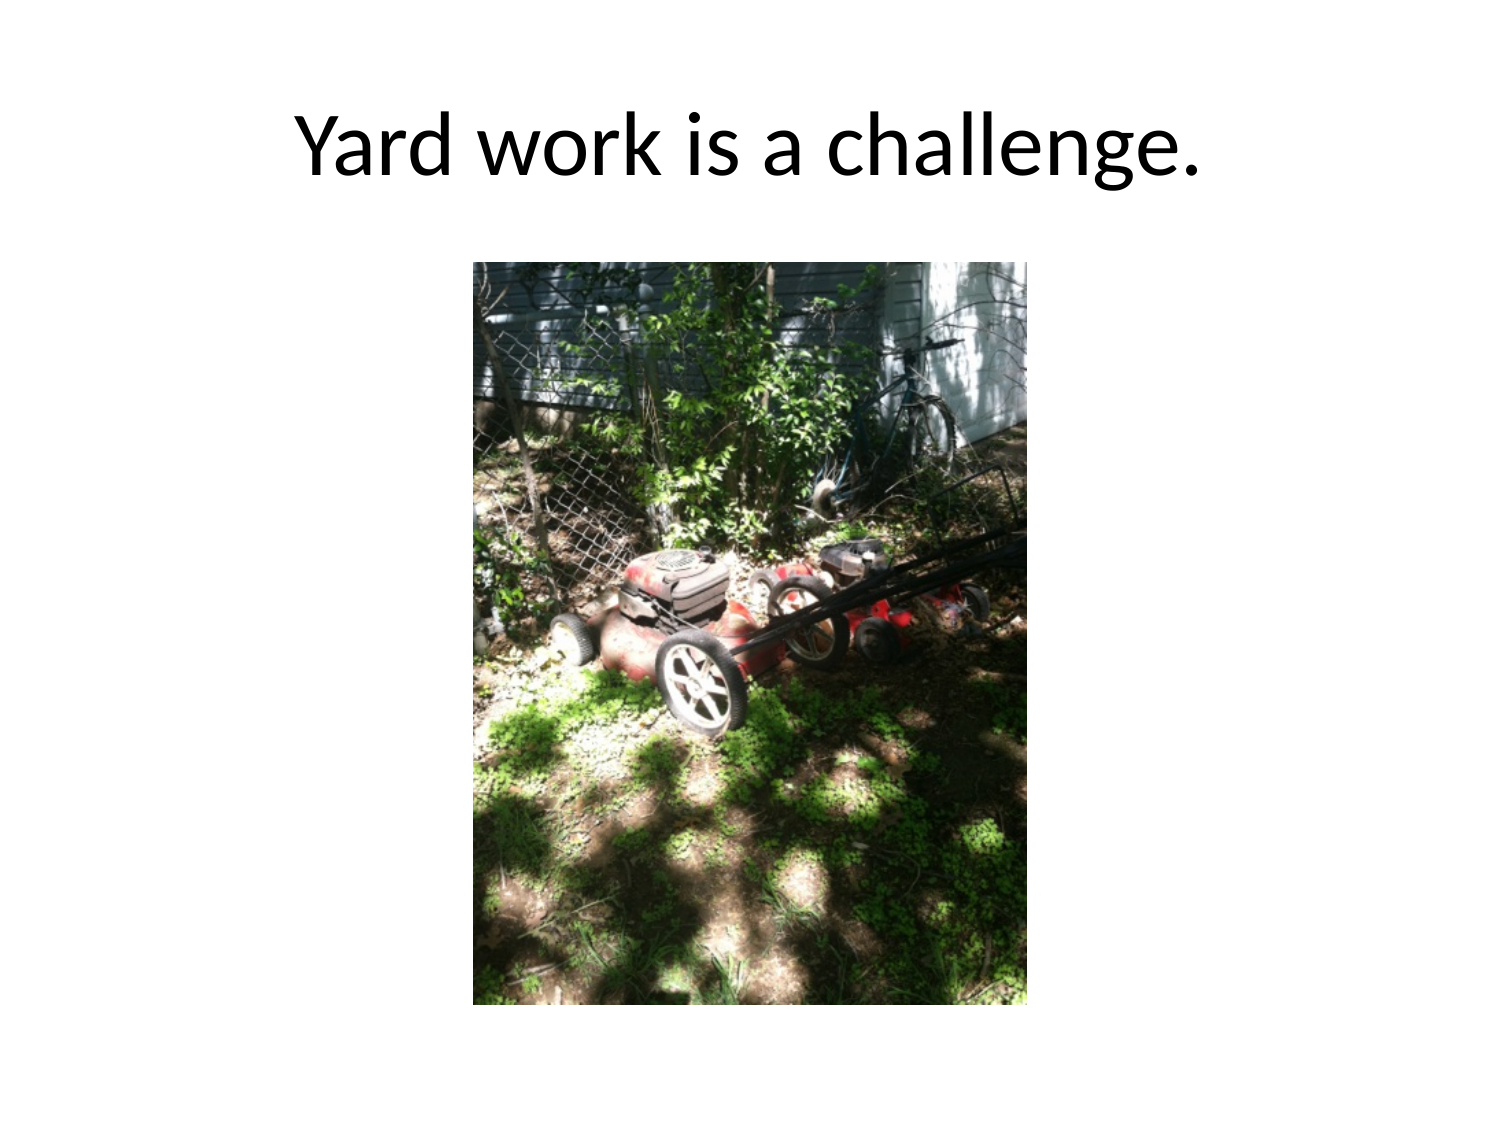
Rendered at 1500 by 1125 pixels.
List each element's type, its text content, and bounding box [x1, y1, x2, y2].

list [74, 262, 1426, 1006]
title Yard work is a challenge. [75, 45, 1425, 233]
